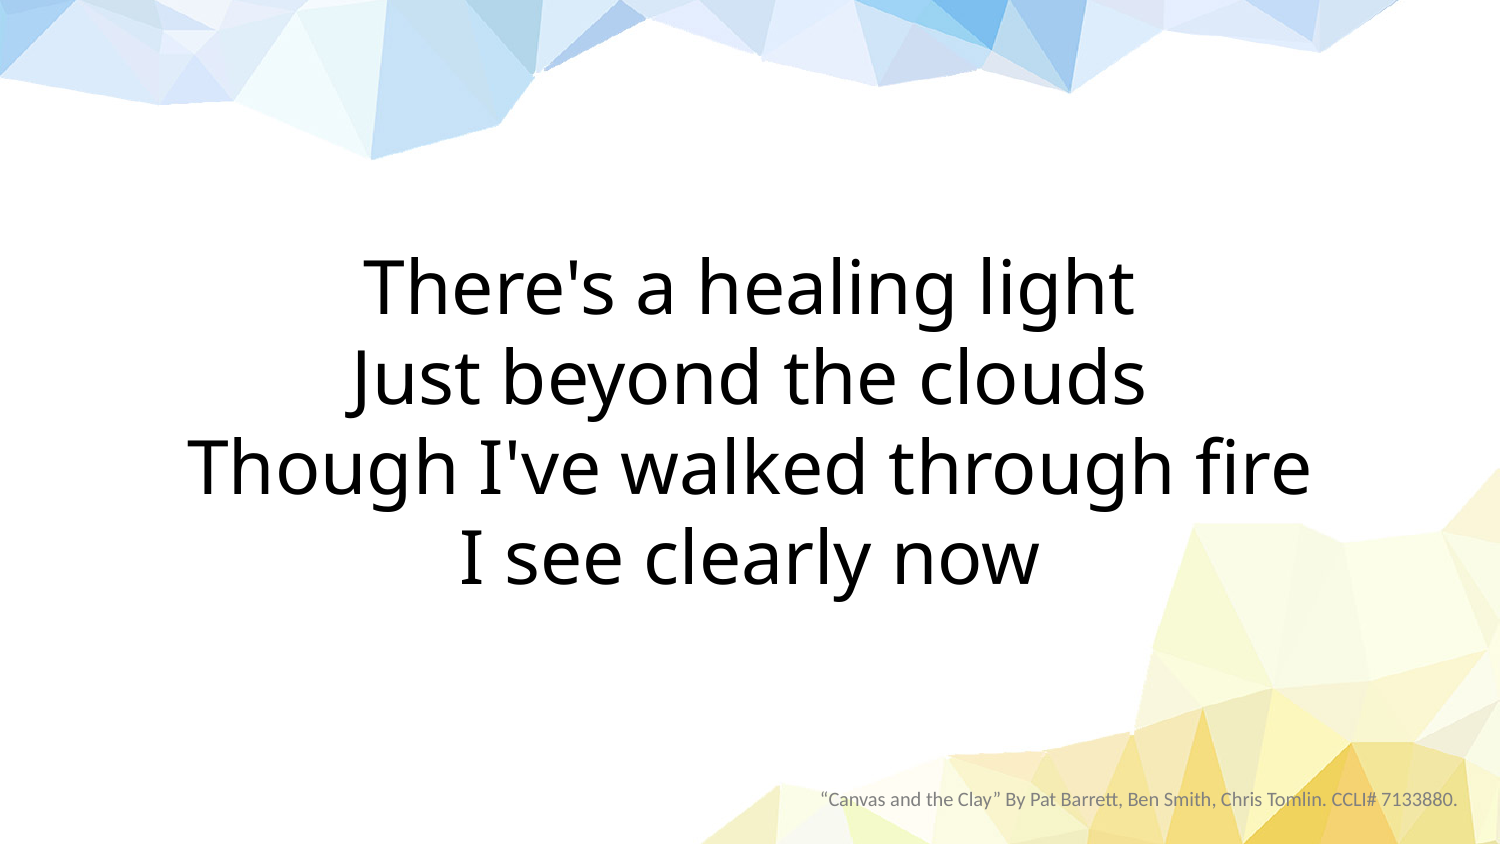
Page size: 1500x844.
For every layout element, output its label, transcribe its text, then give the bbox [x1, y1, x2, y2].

picture [0, 0, 1500, 232]
text_box “Canvas and the Clay” By Pat Barrett, Ben Smith, Chris Tomlin. CCLI# 7133880. [805, 779, 1473, 819]
text_box There's a healing light Just beyond the clouds Though I've walked through fire I see clearly now [0, 232, 1500, 608]
picture [0, 608, 1500, 844]
